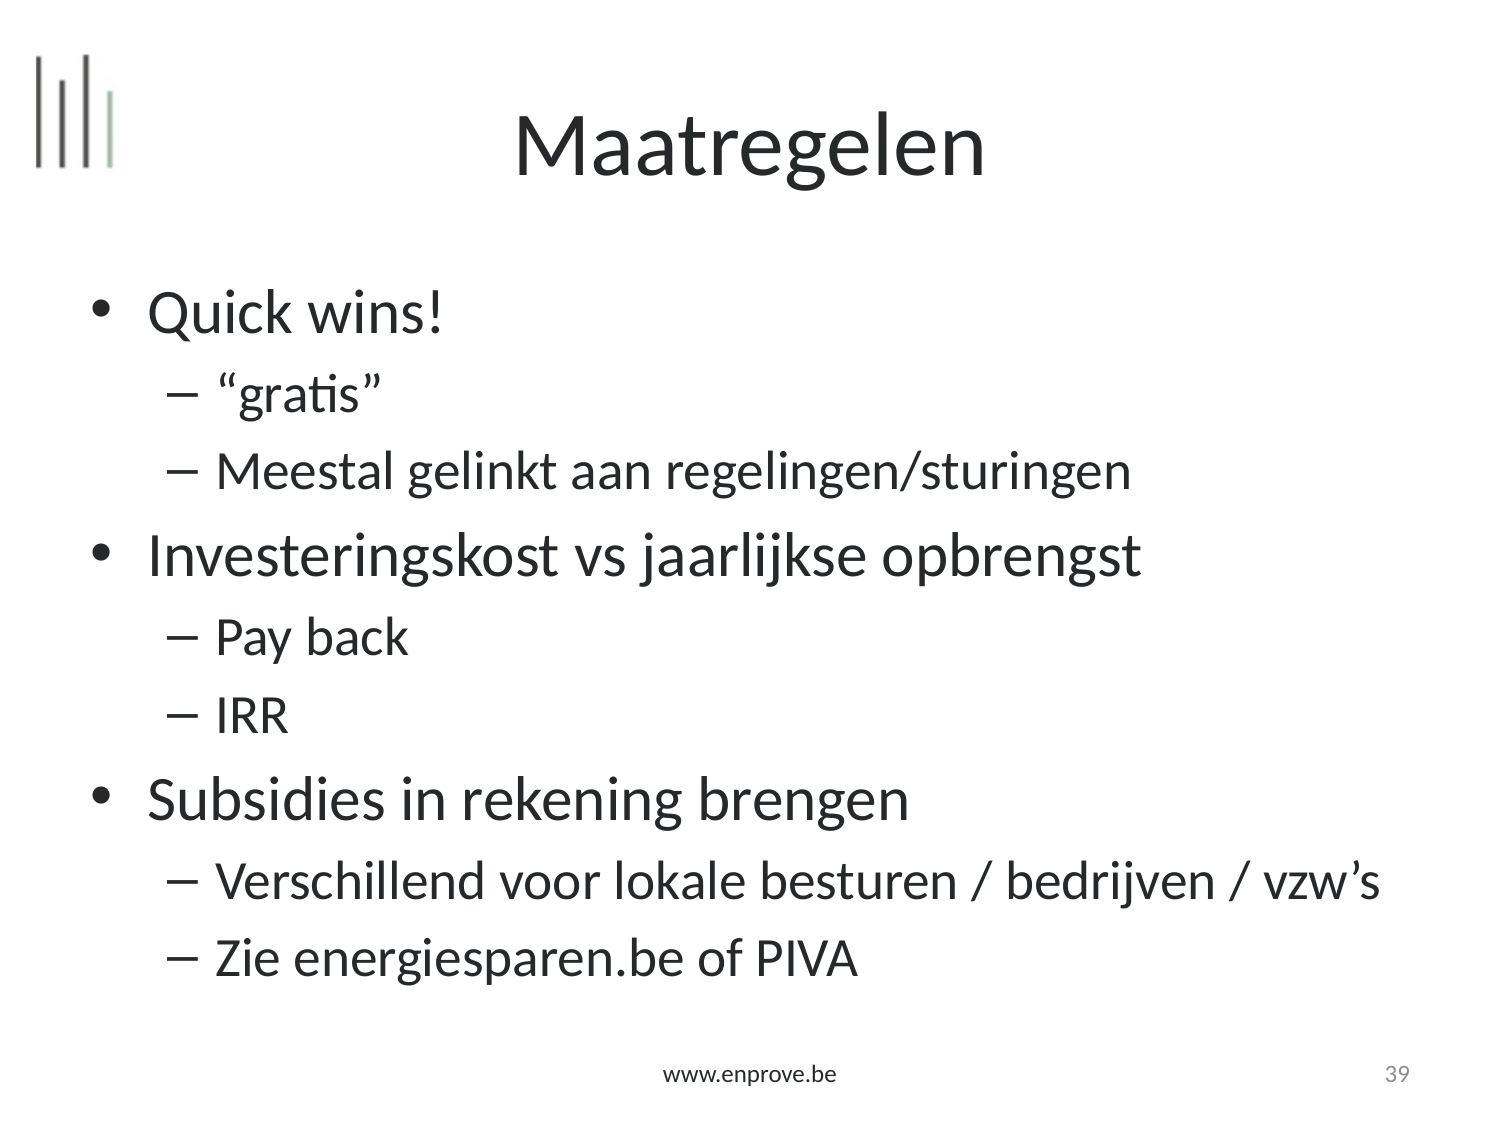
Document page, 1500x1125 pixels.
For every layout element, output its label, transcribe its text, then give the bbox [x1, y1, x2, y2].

picture [35, 54, 75, 176]
title Maatregelen [75, 45, 1425, 233]
footer www.enprove.be [512, 1042, 988, 1103]
list Quick wins! “gratis” Meestal gelinkt aan regelingen/sturingen Investeringskost vs jaarlijkse opbrengst Pay back IRR Subsidies in rekening brengen Verschillend voor lokale besturen / bedrijven / vzw’s Zie energiesparen.be of PIVA [75, 262, 1425, 1005]
slide_number 39 [1074, 1042, 1425, 1103]
